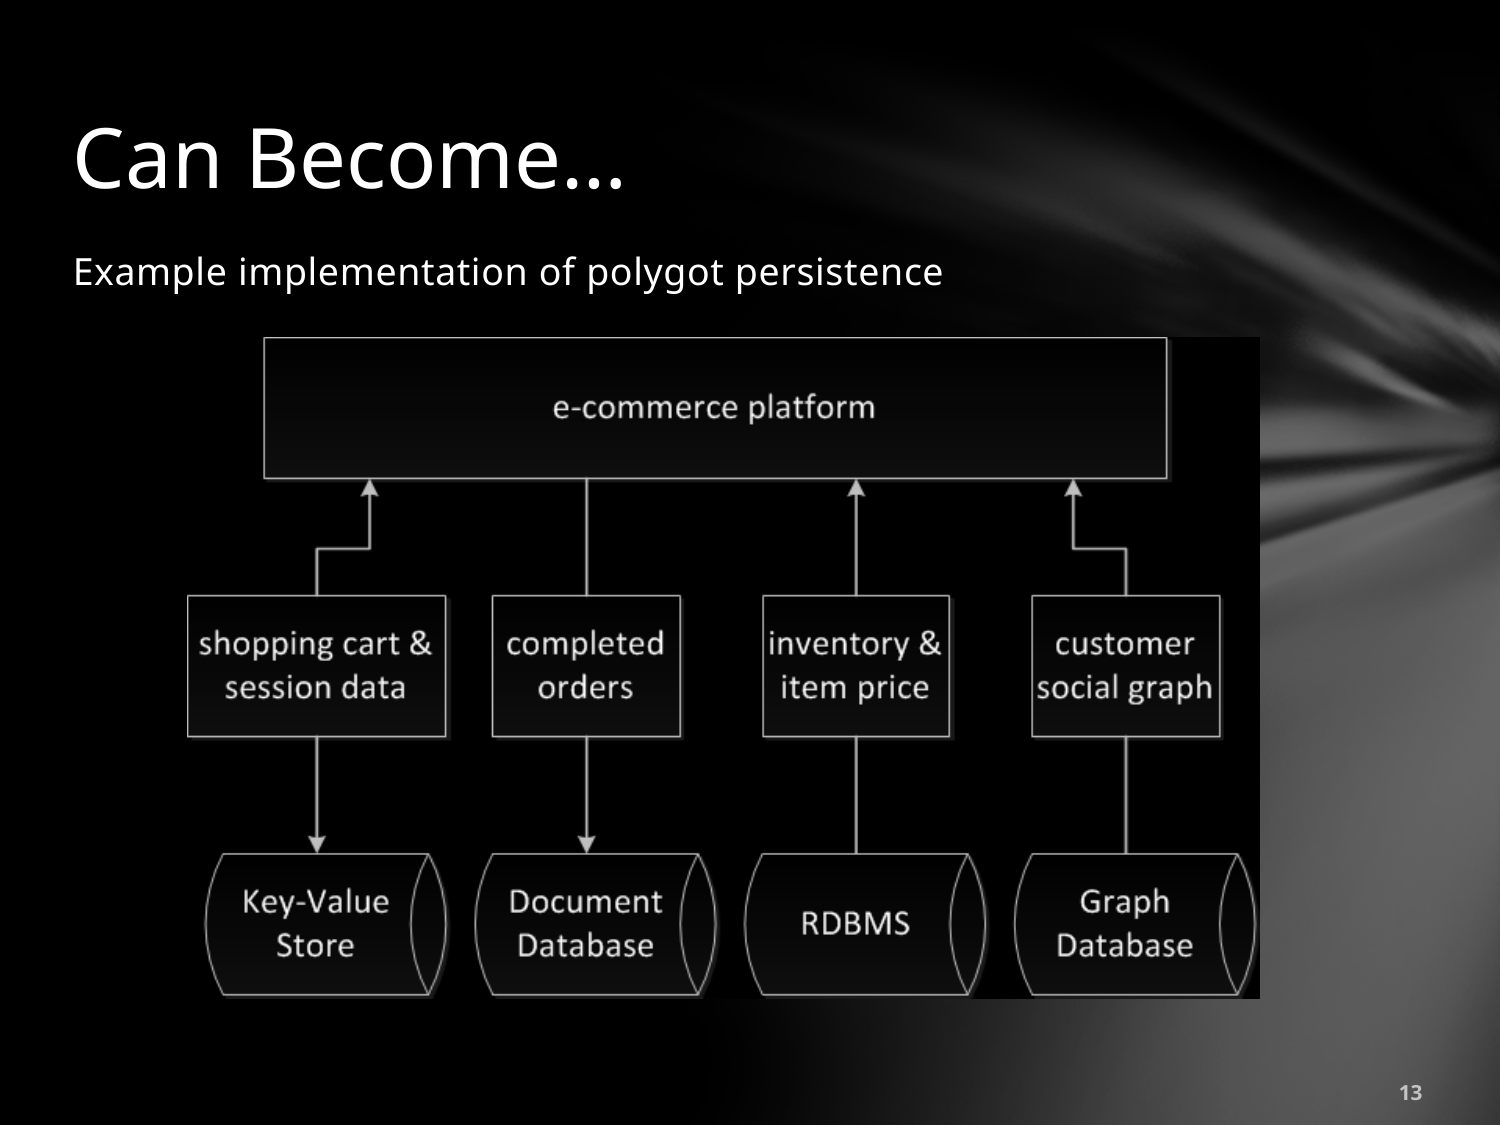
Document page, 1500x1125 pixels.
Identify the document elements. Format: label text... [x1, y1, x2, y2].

list Example implementation of polygot persistence [57, 239, 1318, 1015]
title Can Become… [57, 37, 1318, 213]
slide_number 13 [1293, 1073, 1438, 1115]
picture [187, 337, 1260, 999]
